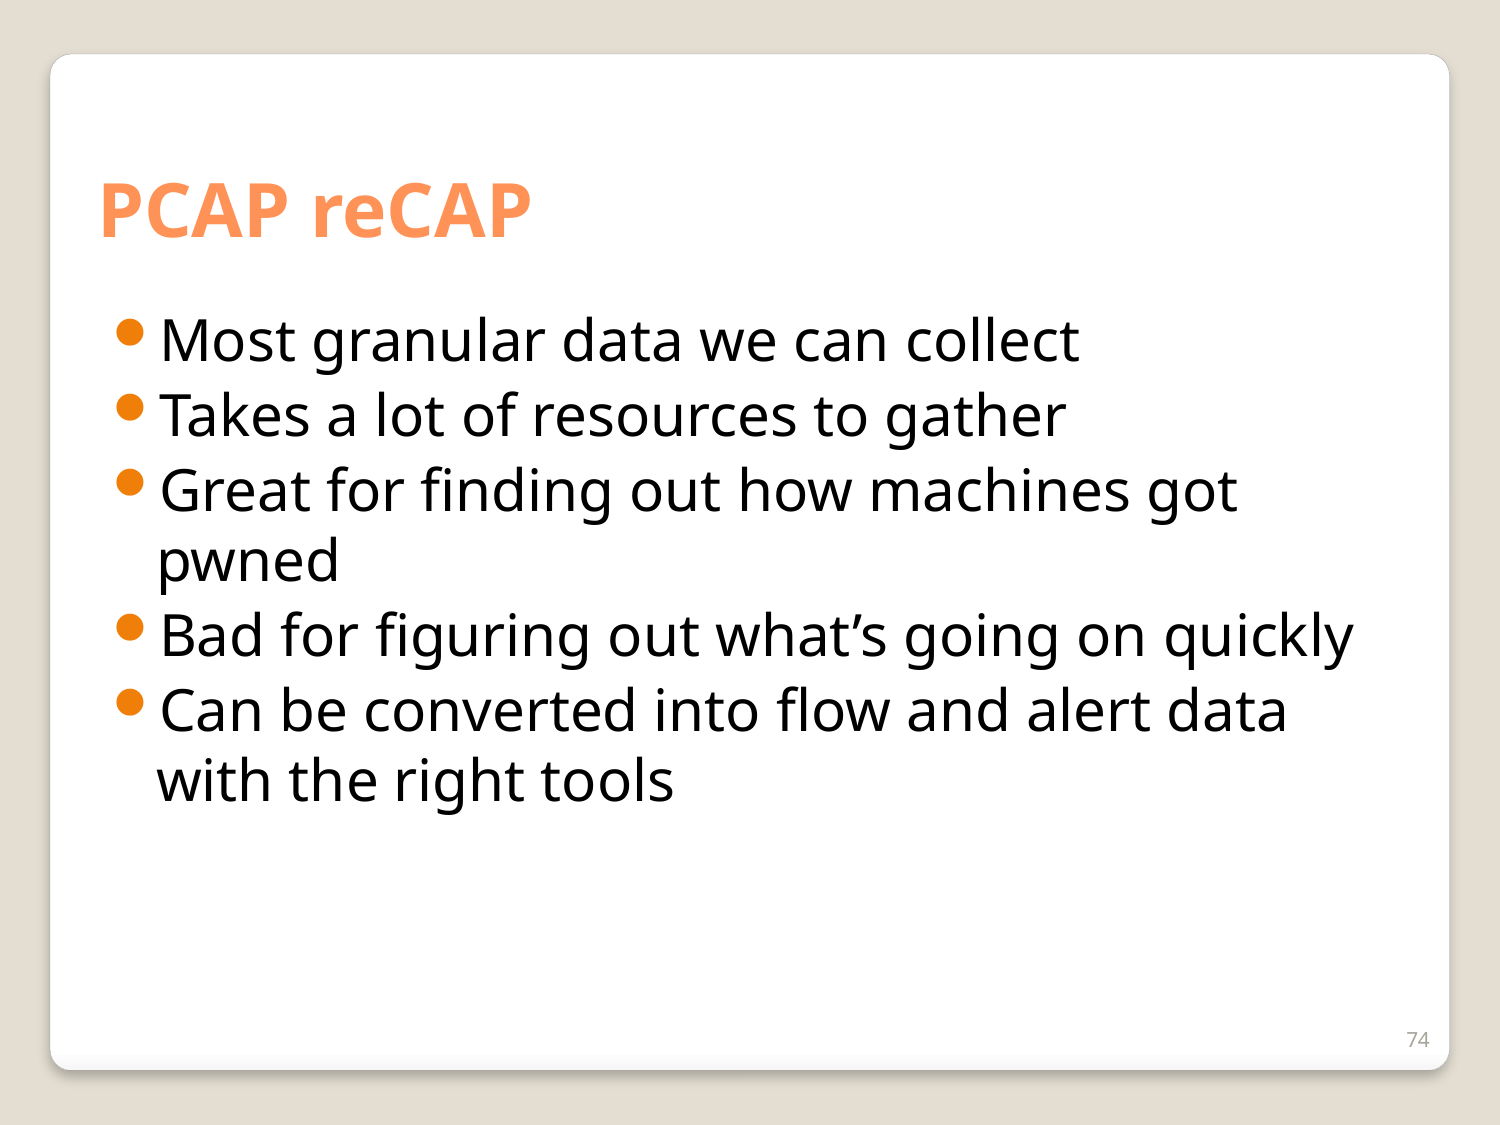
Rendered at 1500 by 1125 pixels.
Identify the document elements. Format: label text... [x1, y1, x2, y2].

slide_number 74 [1369, 1002, 1445, 1063]
title PCAP reCAP [82, 87, 1425, 260]
list Most granular data we can collect Takes a lot of resources to gather Great for finding out how machines got pwned Bad for figuring out what’s going on quickly Can be converted into flow and alert data with the right tools [82, 288, 1425, 975]
